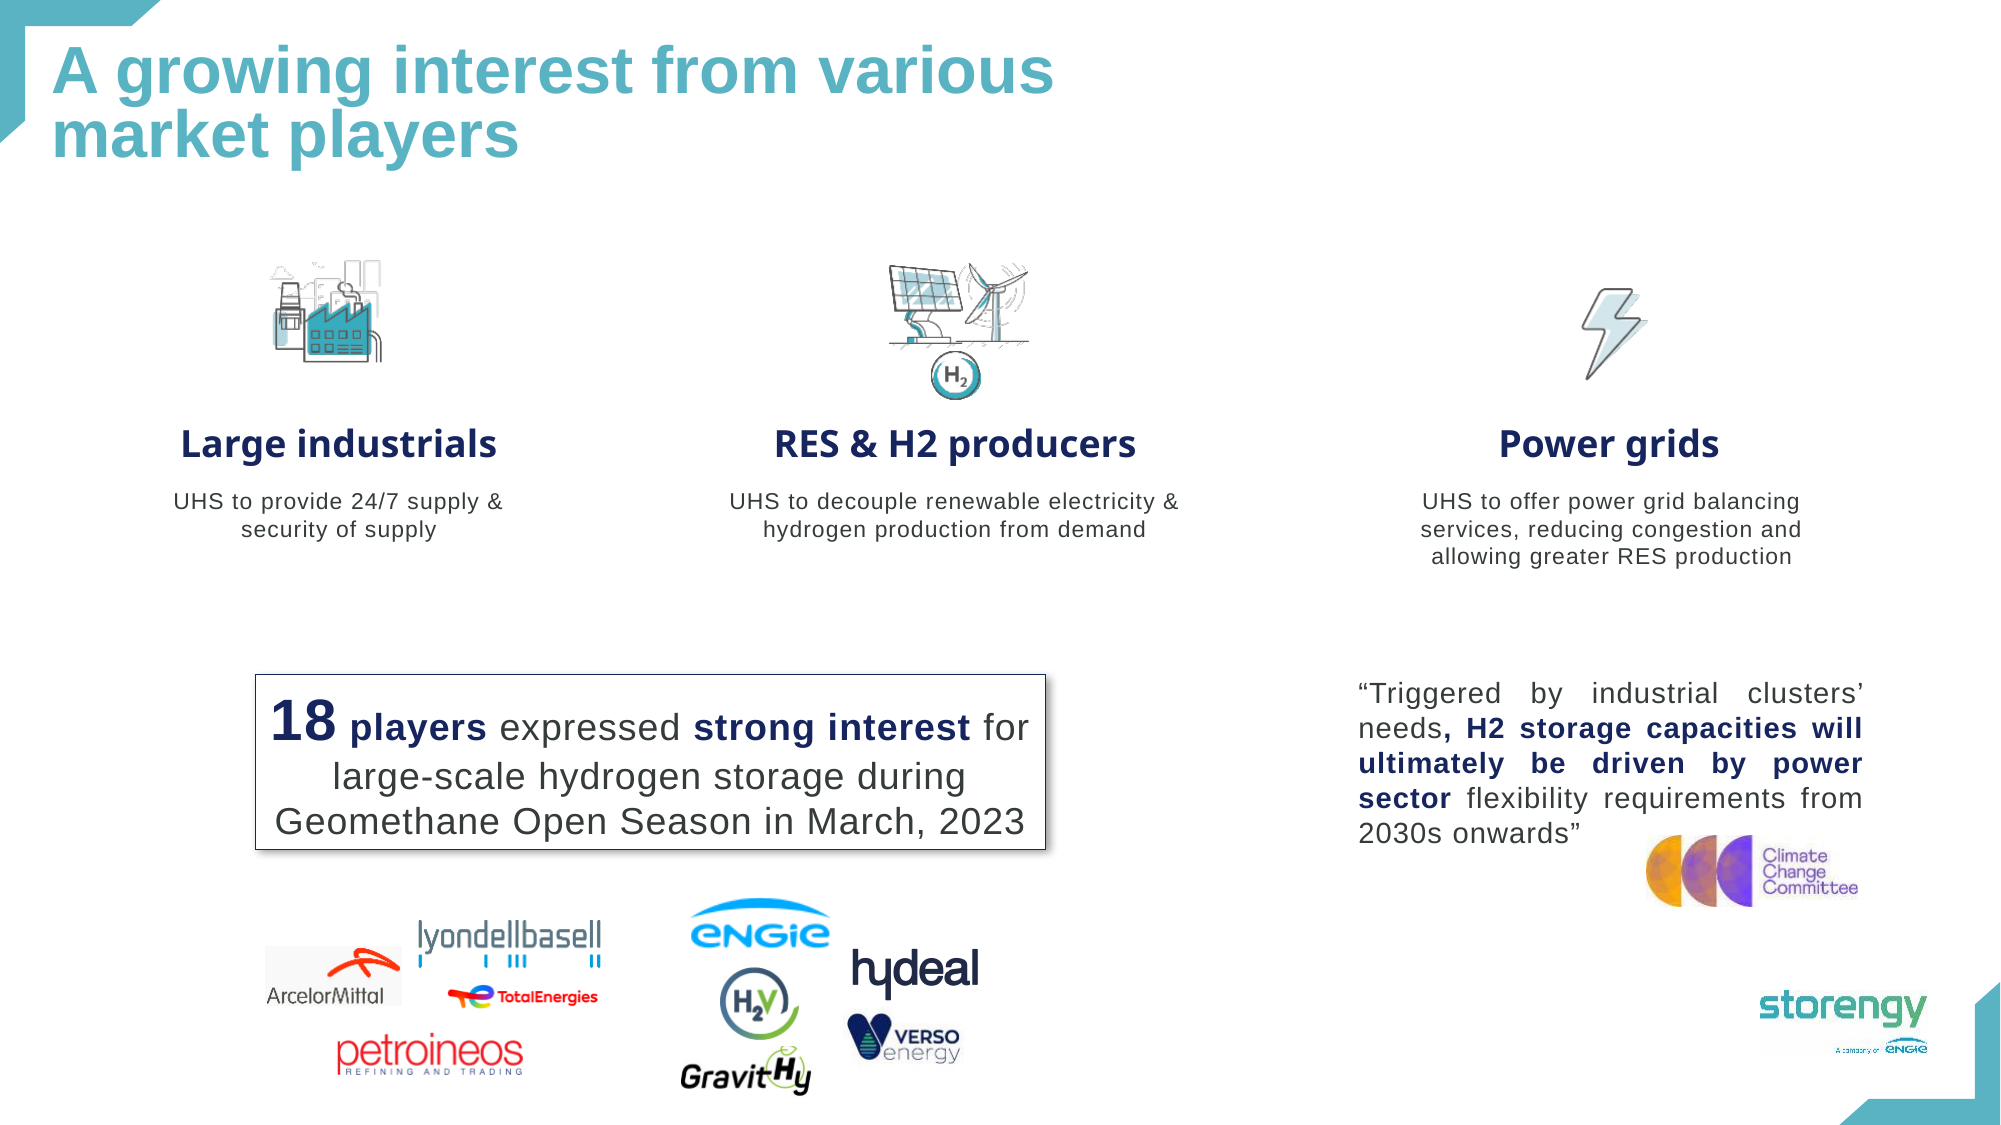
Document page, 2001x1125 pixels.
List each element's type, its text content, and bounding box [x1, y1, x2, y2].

picture [264, 248, 387, 371]
text_box 18 players expressed strong interest for large-scale hydrogen storage during Geomethane Open Season in March, 2023 [255, 674, 1046, 850]
picture [436, 974, 603, 1020]
picture [265, 946, 402, 1006]
picture [1547, 265, 1676, 394]
picture [1646, 835, 1858, 907]
picture [675, 963, 818, 1098]
text_box UHS to provide 24/7 supply & security of supply [133, 479, 545, 550]
picture [416, 920, 603, 969]
text_box Large industrials [133, 393, 545, 479]
picture [881, 260, 1037, 405]
picture [843, 944, 985, 1070]
text_box UHS to offer power grid balancing services, reducing congestion and allowing greater RES production [1367, 479, 1857, 577]
text_box “Triggered by industrial clusters’ needs, H2 storage capacities will ultimately be driven by power sector flexibility requirements from 2030s onwards” [1343, 667, 1880, 857]
picture [690, 897, 831, 949]
picture [1760, 990, 1928, 1054]
text_box RES & H2 producers [672, 393, 1238, 492]
title A growing interest from various market players [35, 35, 1170, 142]
text_box UHS to decouple renewable electricity & hydrogen production from demand [710, 479, 1200, 550]
picture [333, 1031, 527, 1078]
text_box Power grids [1403, 393, 1815, 479]
